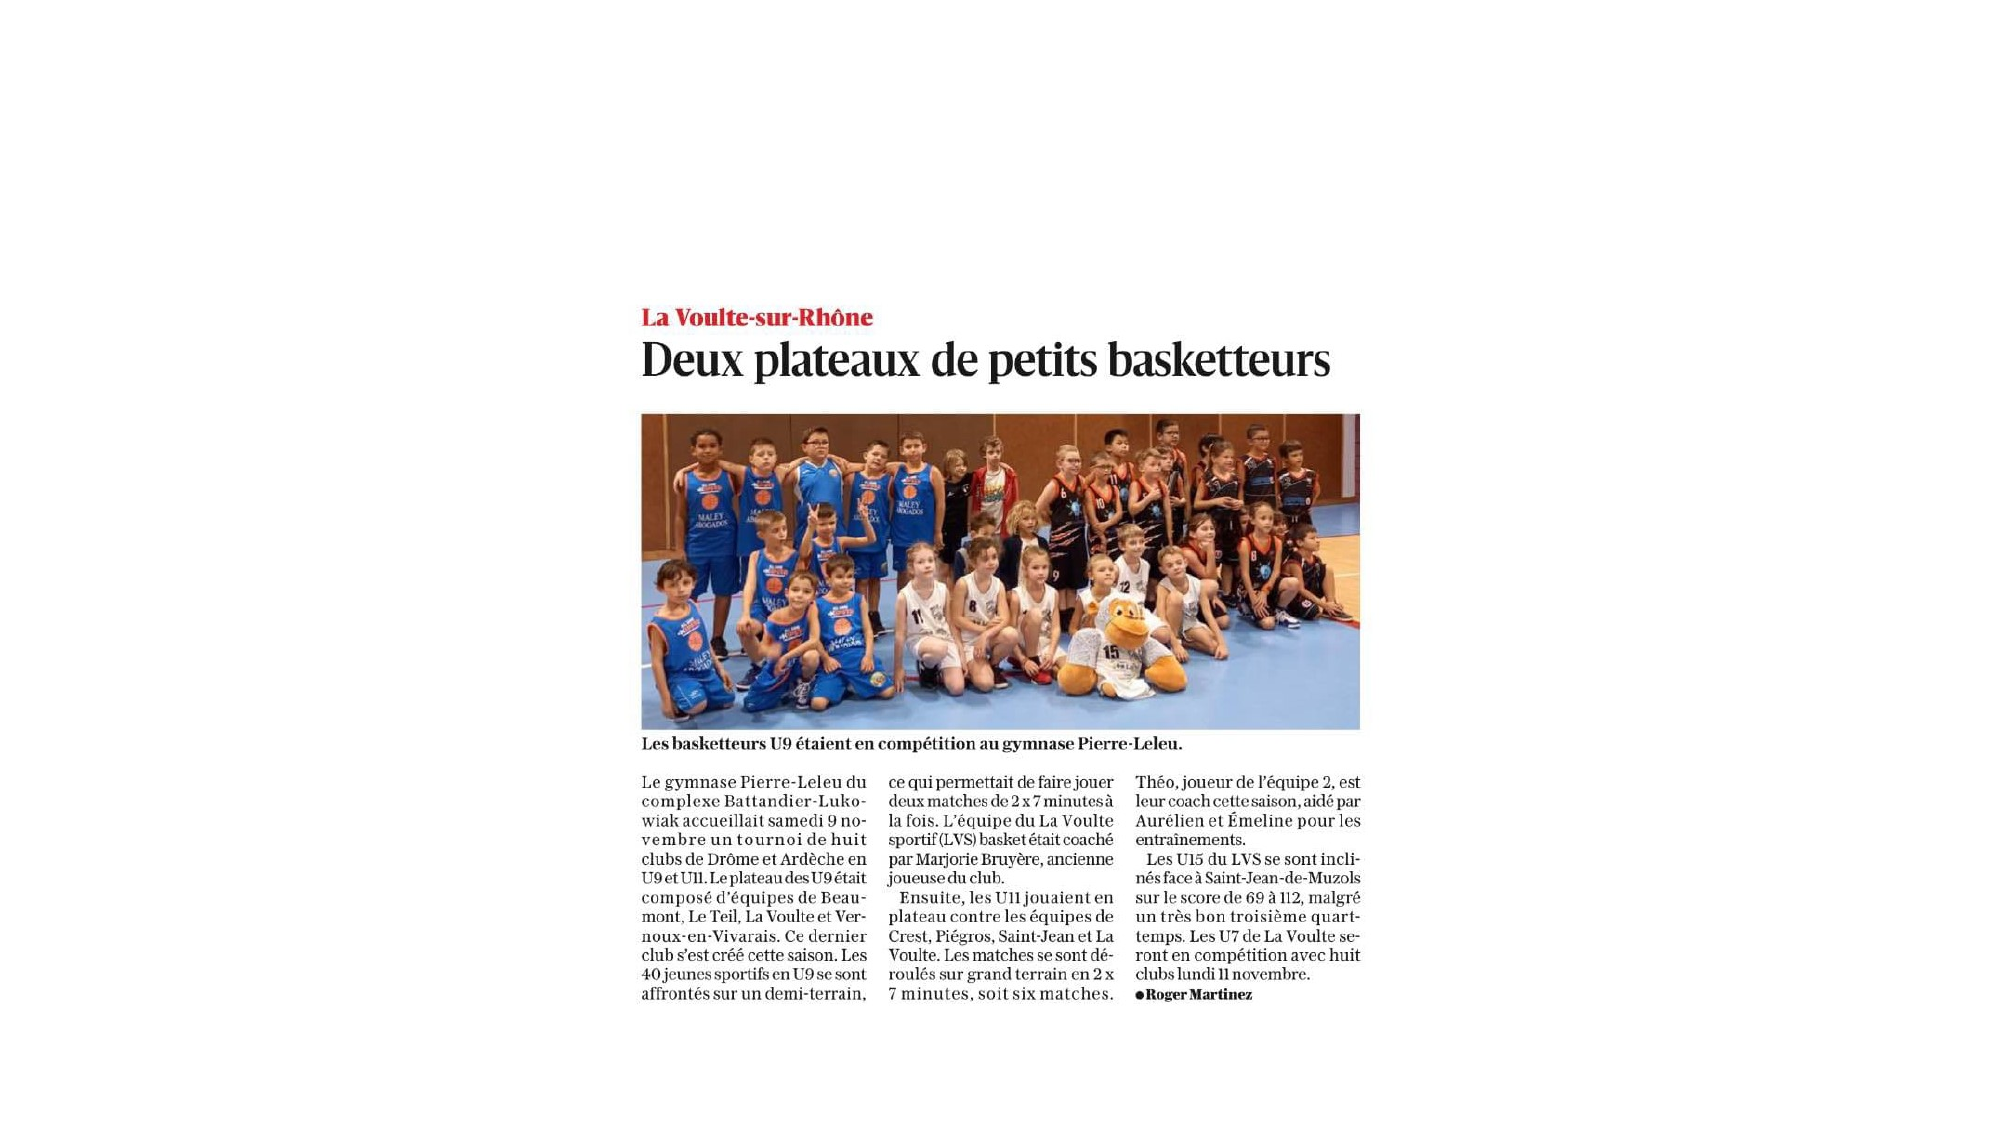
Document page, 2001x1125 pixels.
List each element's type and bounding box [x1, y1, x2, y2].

list [605, 299, 1394, 1014]
